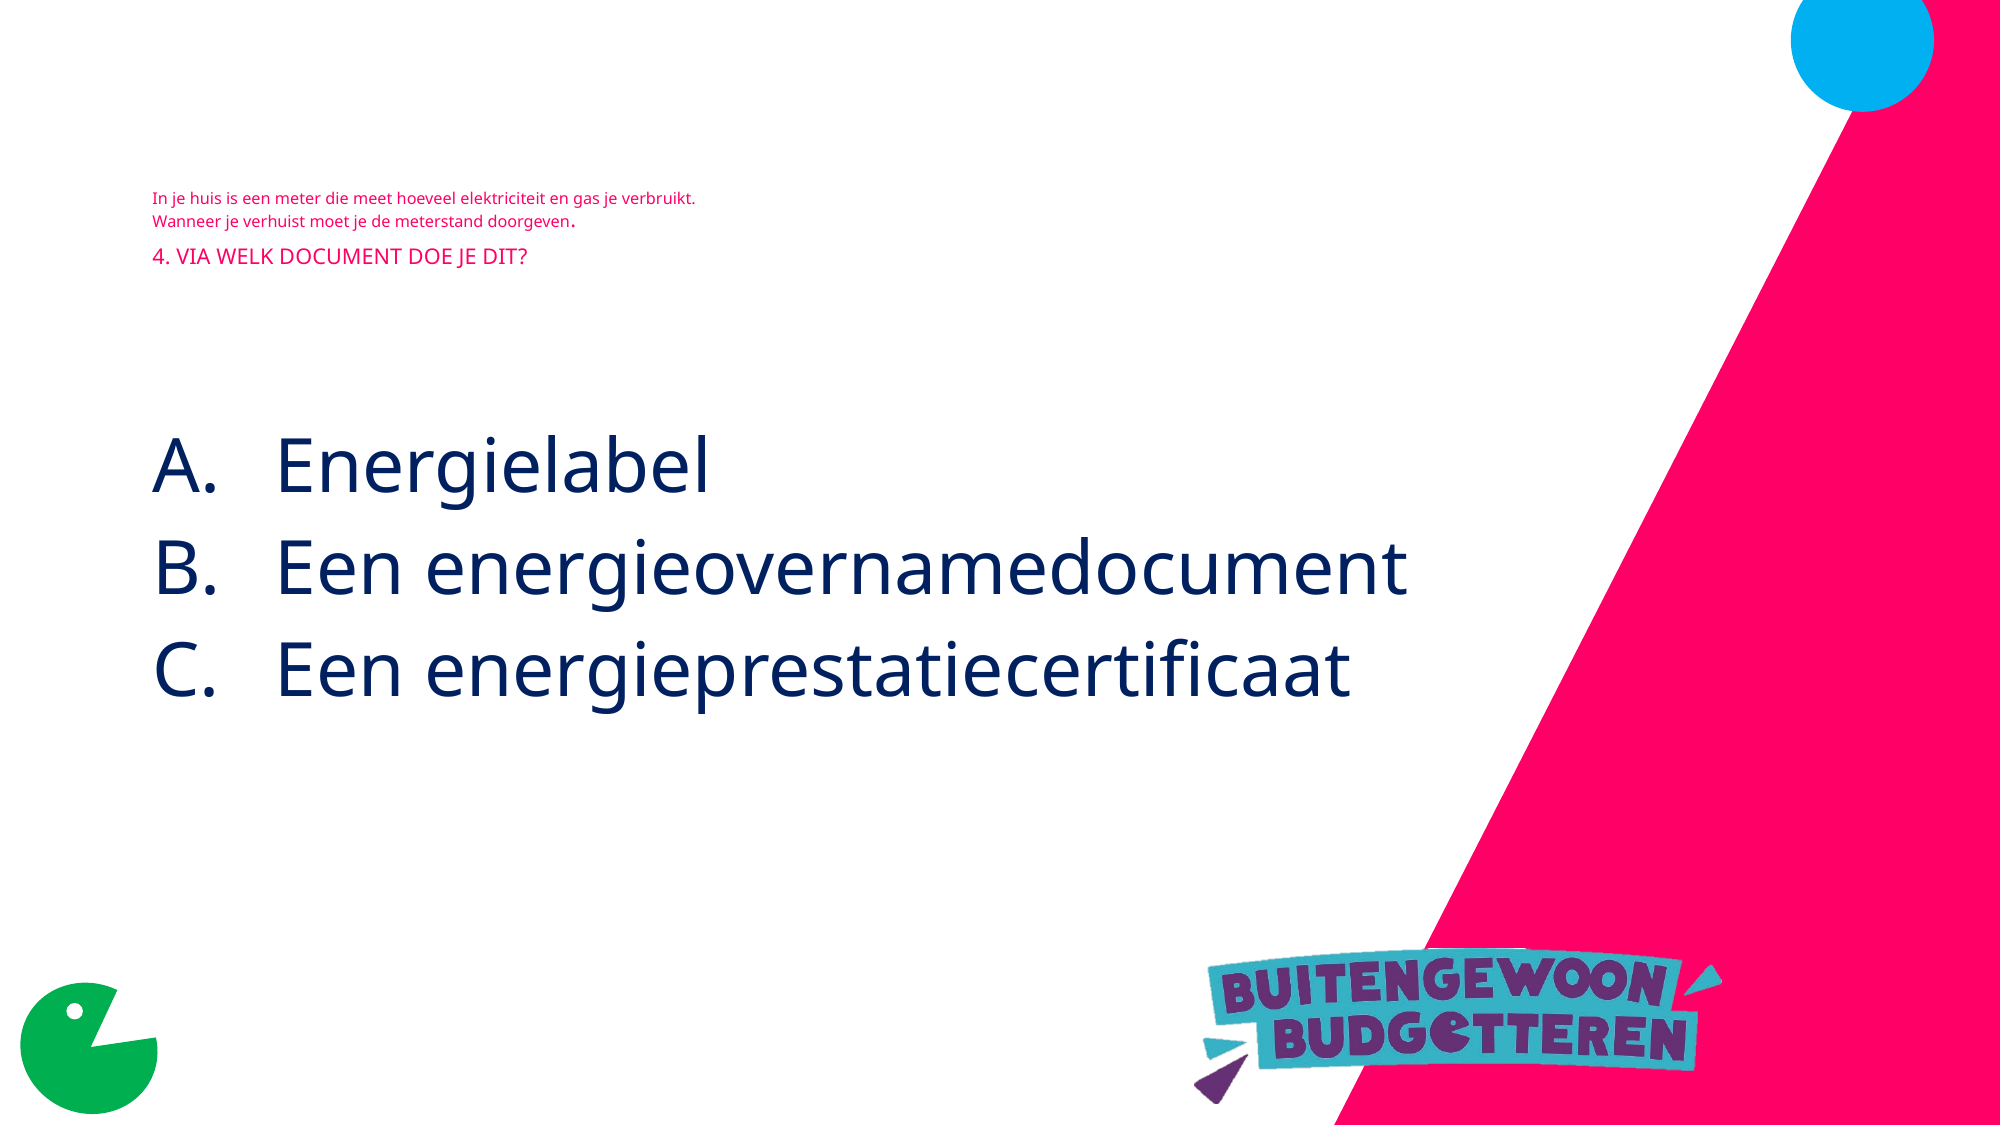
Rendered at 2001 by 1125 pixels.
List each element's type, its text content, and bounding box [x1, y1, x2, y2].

text_box [65, 1001, 84, 1021]
title In je huis is een meter die meet hoeveel elektriciteit en gas je verbruikt. Wanneer je verhuist moet je de meterstand doorgeven. 4. VIA WELK DOCUMENT DOE JE DIT? [137, 183, 1815, 278]
text_box [1334, 0, 2000, 1125]
text_box [1790, 0, 1935, 112]
text_box [20, 982, 158, 1115]
picture [1194, 948, 1722, 1104]
list Energielabel Een energieovernamedocument Een energieprestatiecertificaat [137, 420, 1694, 1014]
